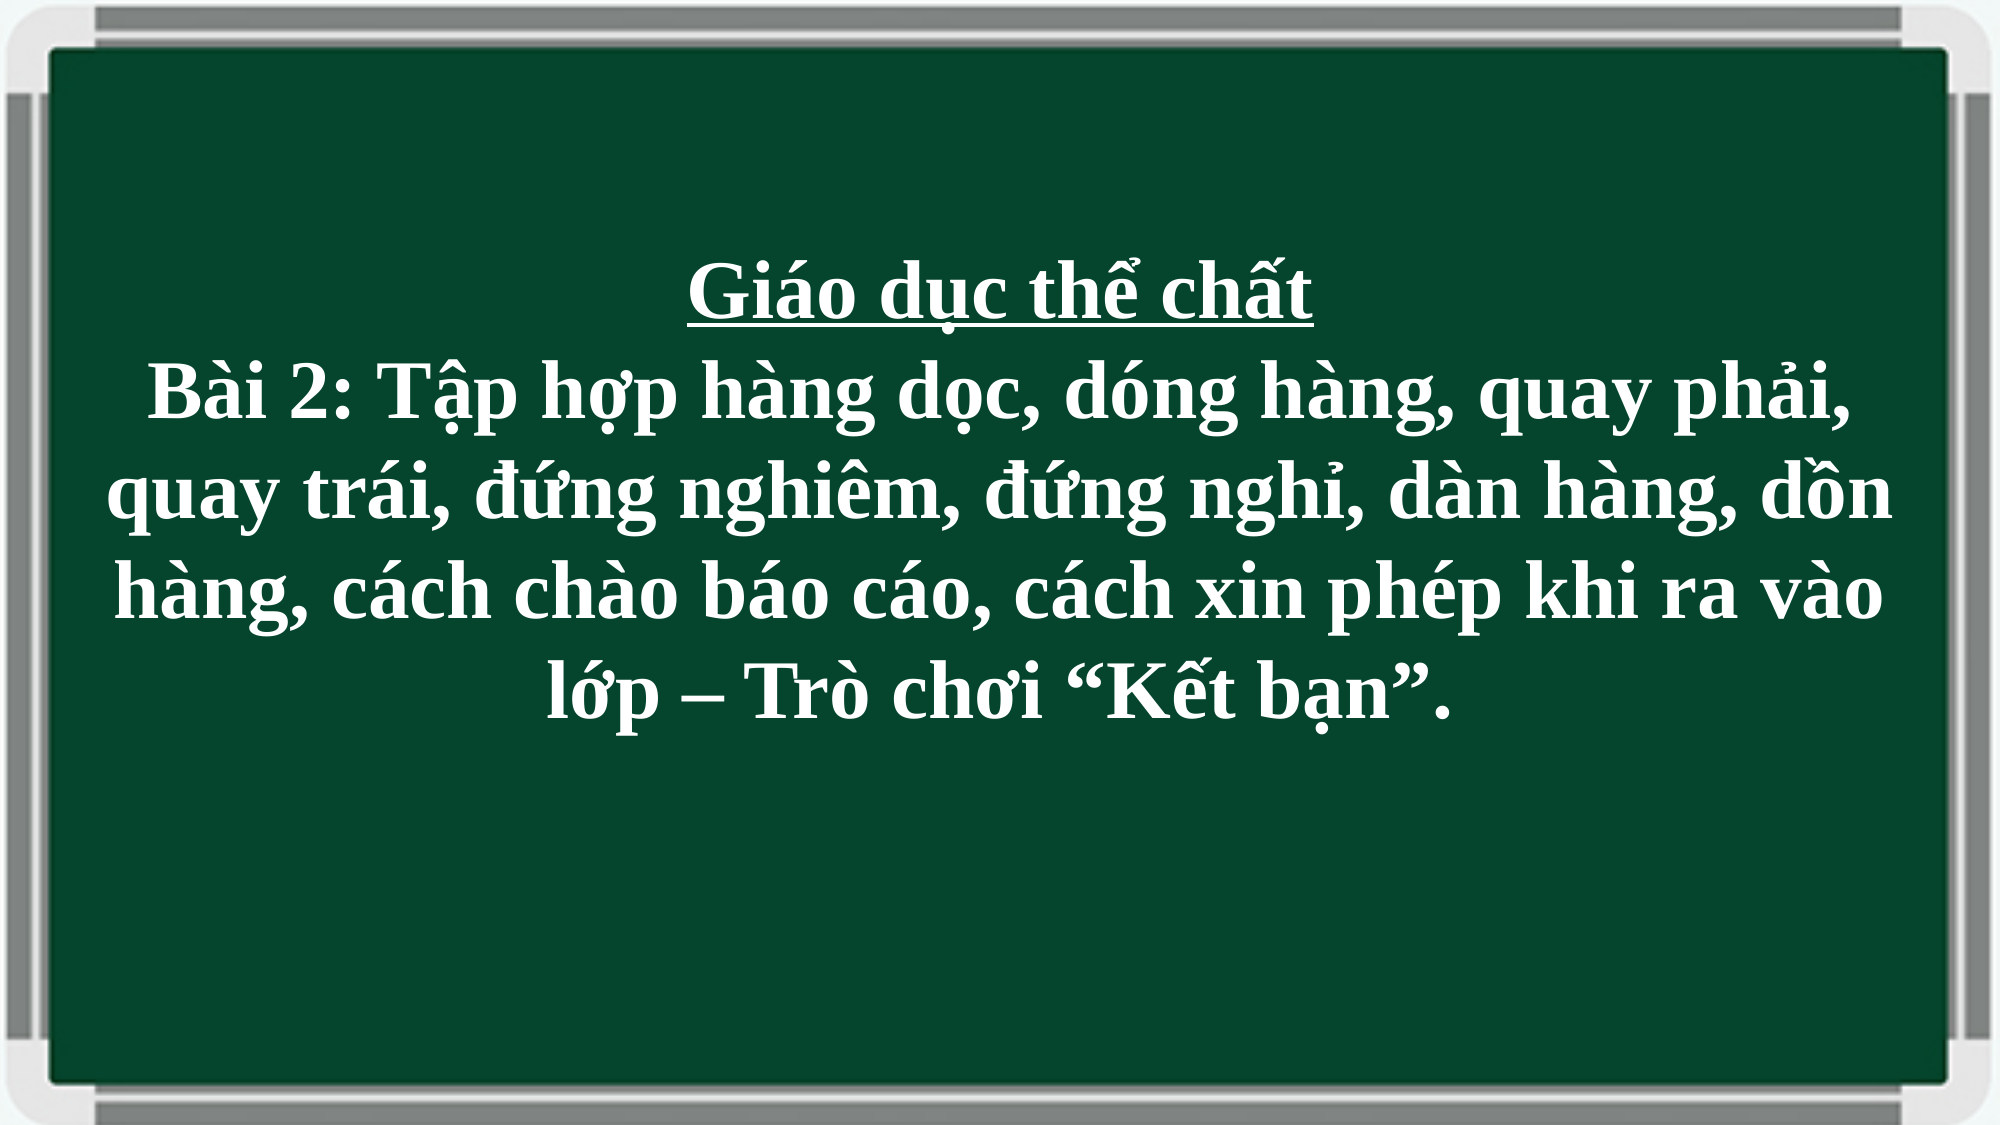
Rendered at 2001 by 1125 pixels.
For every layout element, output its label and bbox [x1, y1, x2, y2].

list [0, 0, 2000, 1125]
